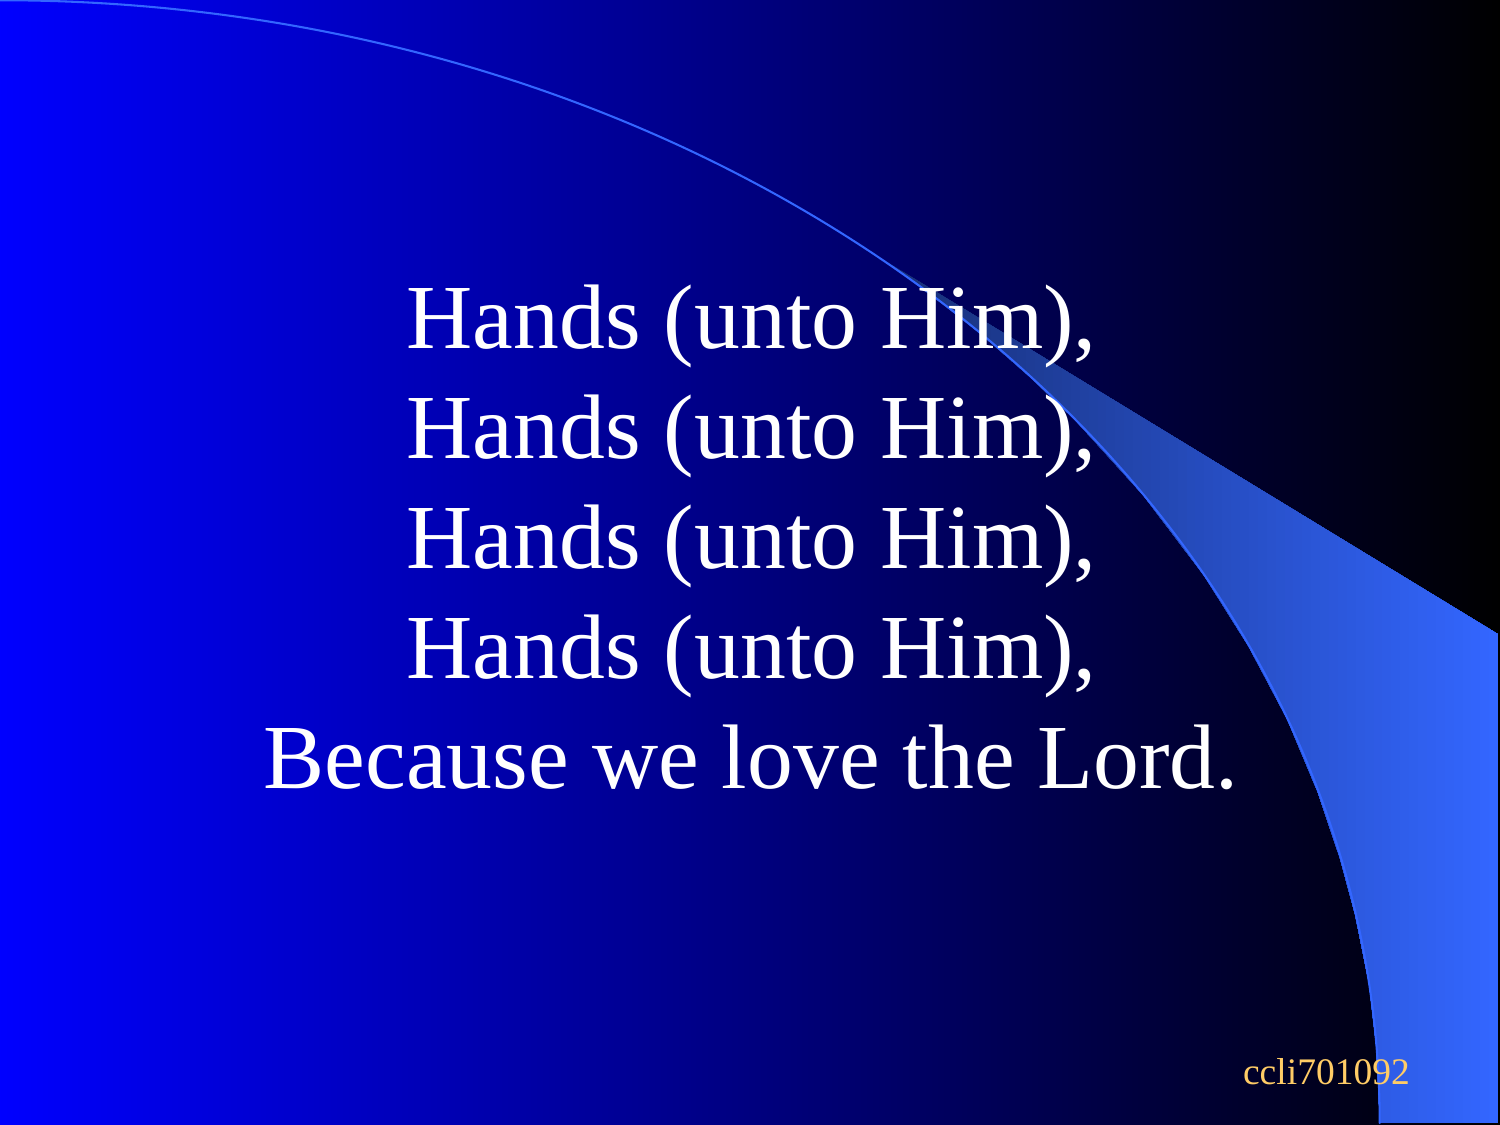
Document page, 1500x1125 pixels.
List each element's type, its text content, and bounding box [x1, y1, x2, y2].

text_box ccli701092 [1199, 1039, 1425, 1100]
text_box Hands (unto Him), Hands (unto Him), Hands (unto Him), Hands (unto Him), Because we love the Lord. [249, 249, 1256, 815]
